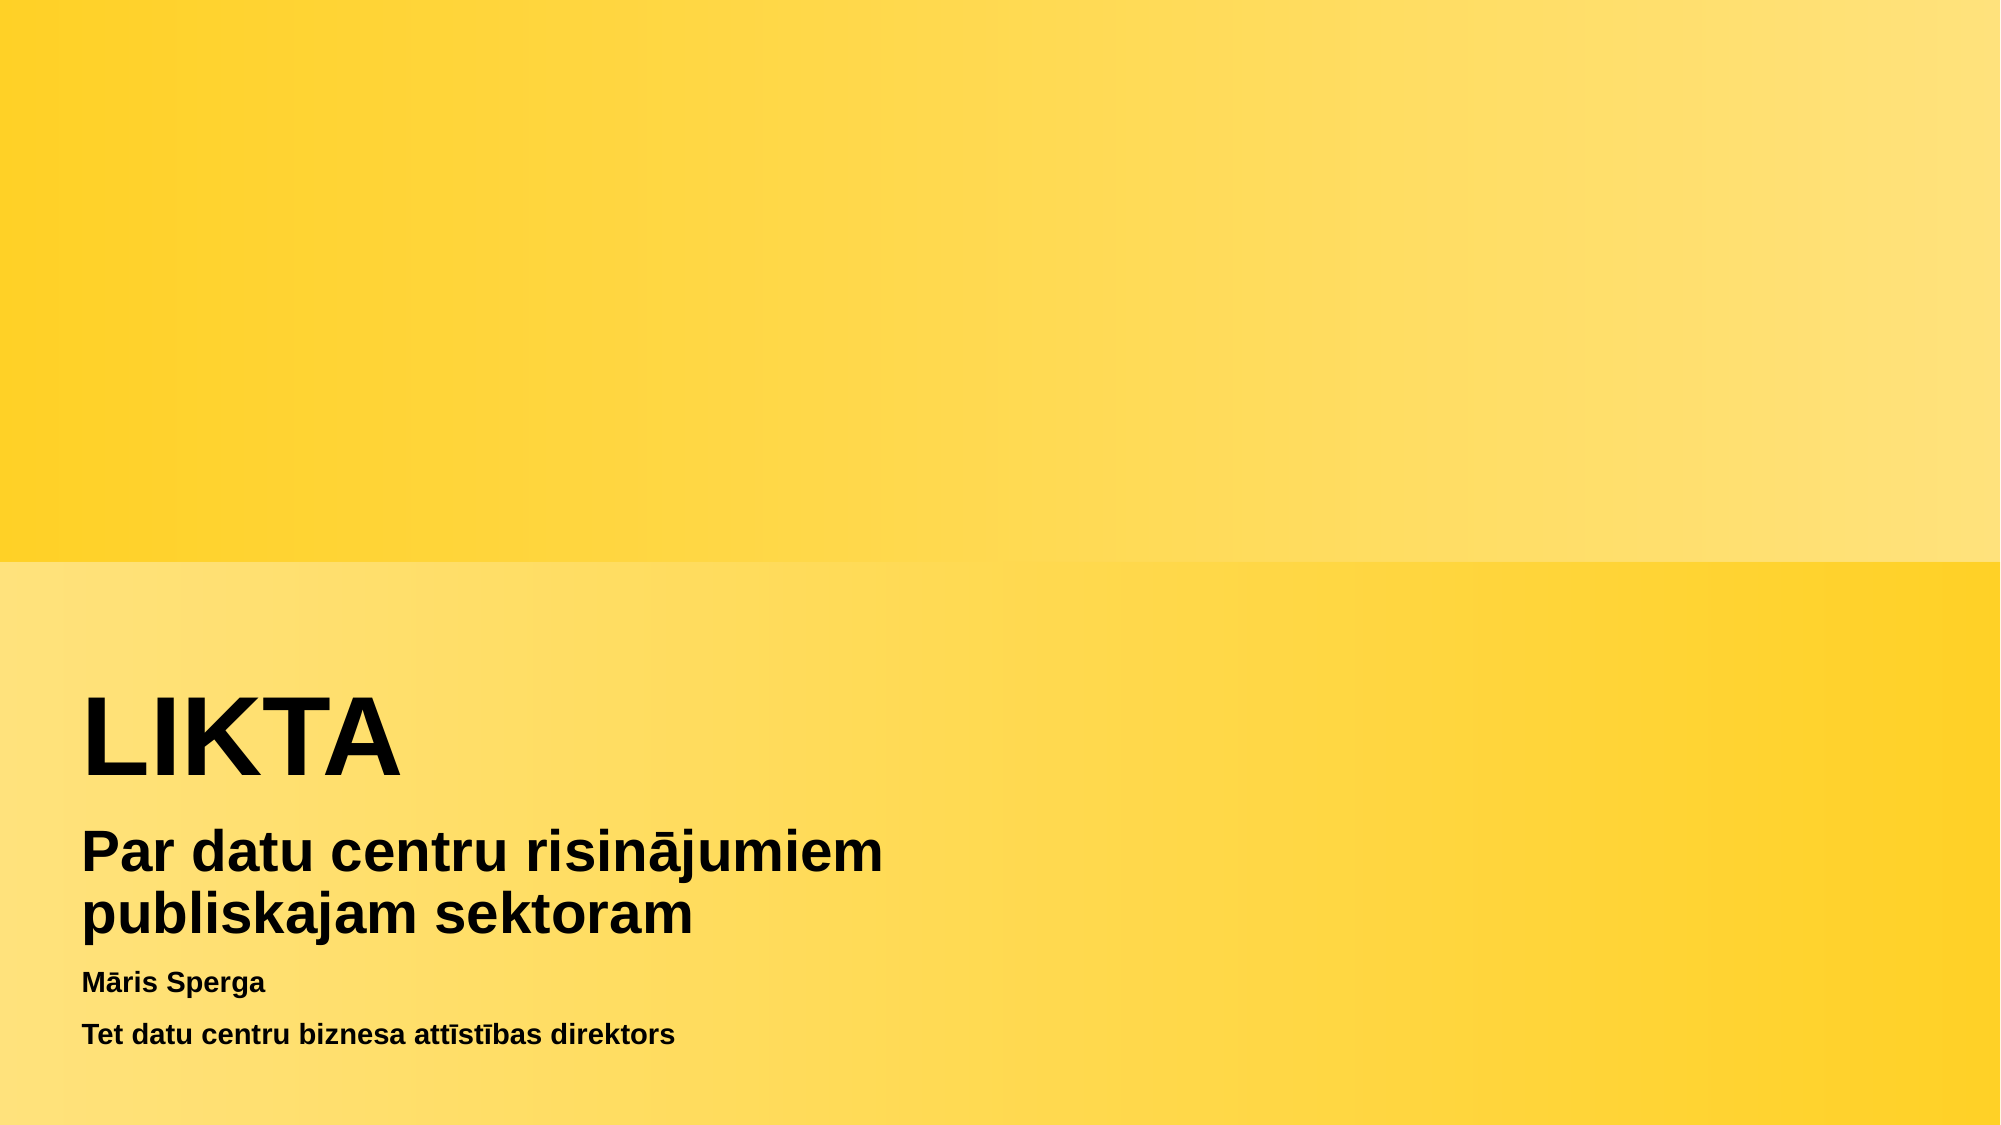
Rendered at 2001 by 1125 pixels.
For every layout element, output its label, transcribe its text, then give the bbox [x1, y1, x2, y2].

picture [0, 0, 2001, 1125]
list LIKTA Par datu centru risinājumiem publiskajam sektoram Māris Sperga Tet datu centru biznesa attīstības direktors [66, 562, 919, 1059]
